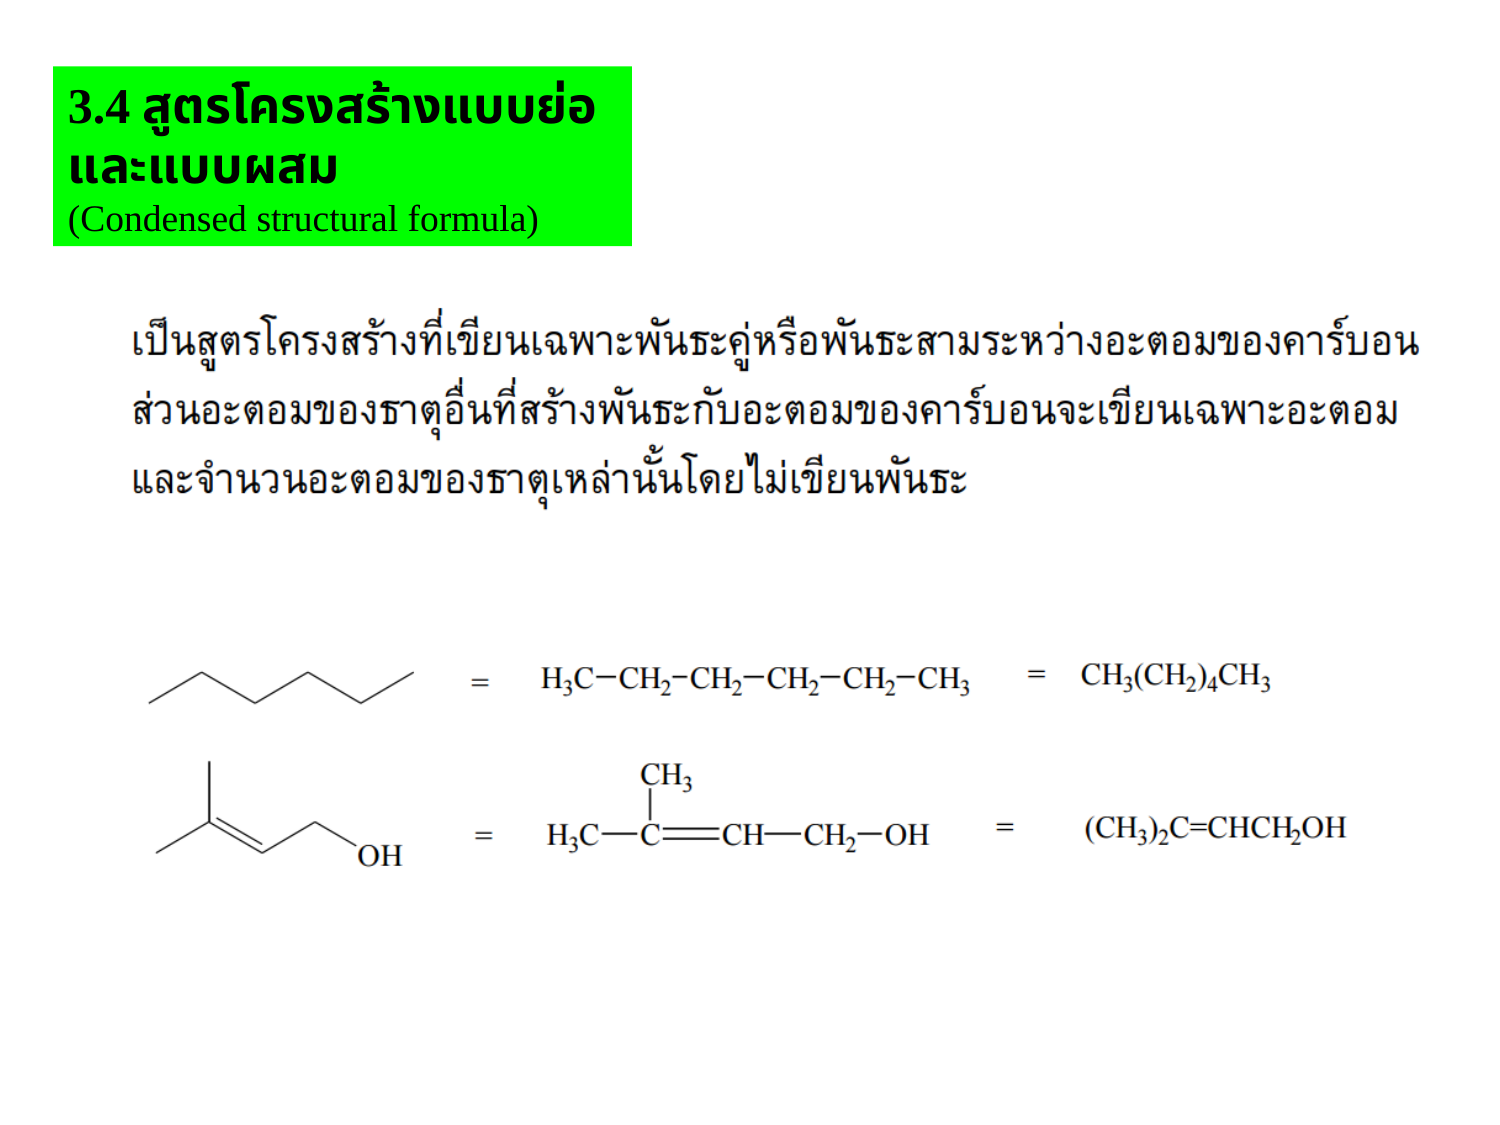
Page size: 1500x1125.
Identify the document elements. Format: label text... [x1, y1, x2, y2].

text_box 3.4 สูตรโครงสร้างแบบย่อและแบบผสม (Condensed structural formula) [53, 66, 632, 247]
picture [123, 302, 1430, 882]
